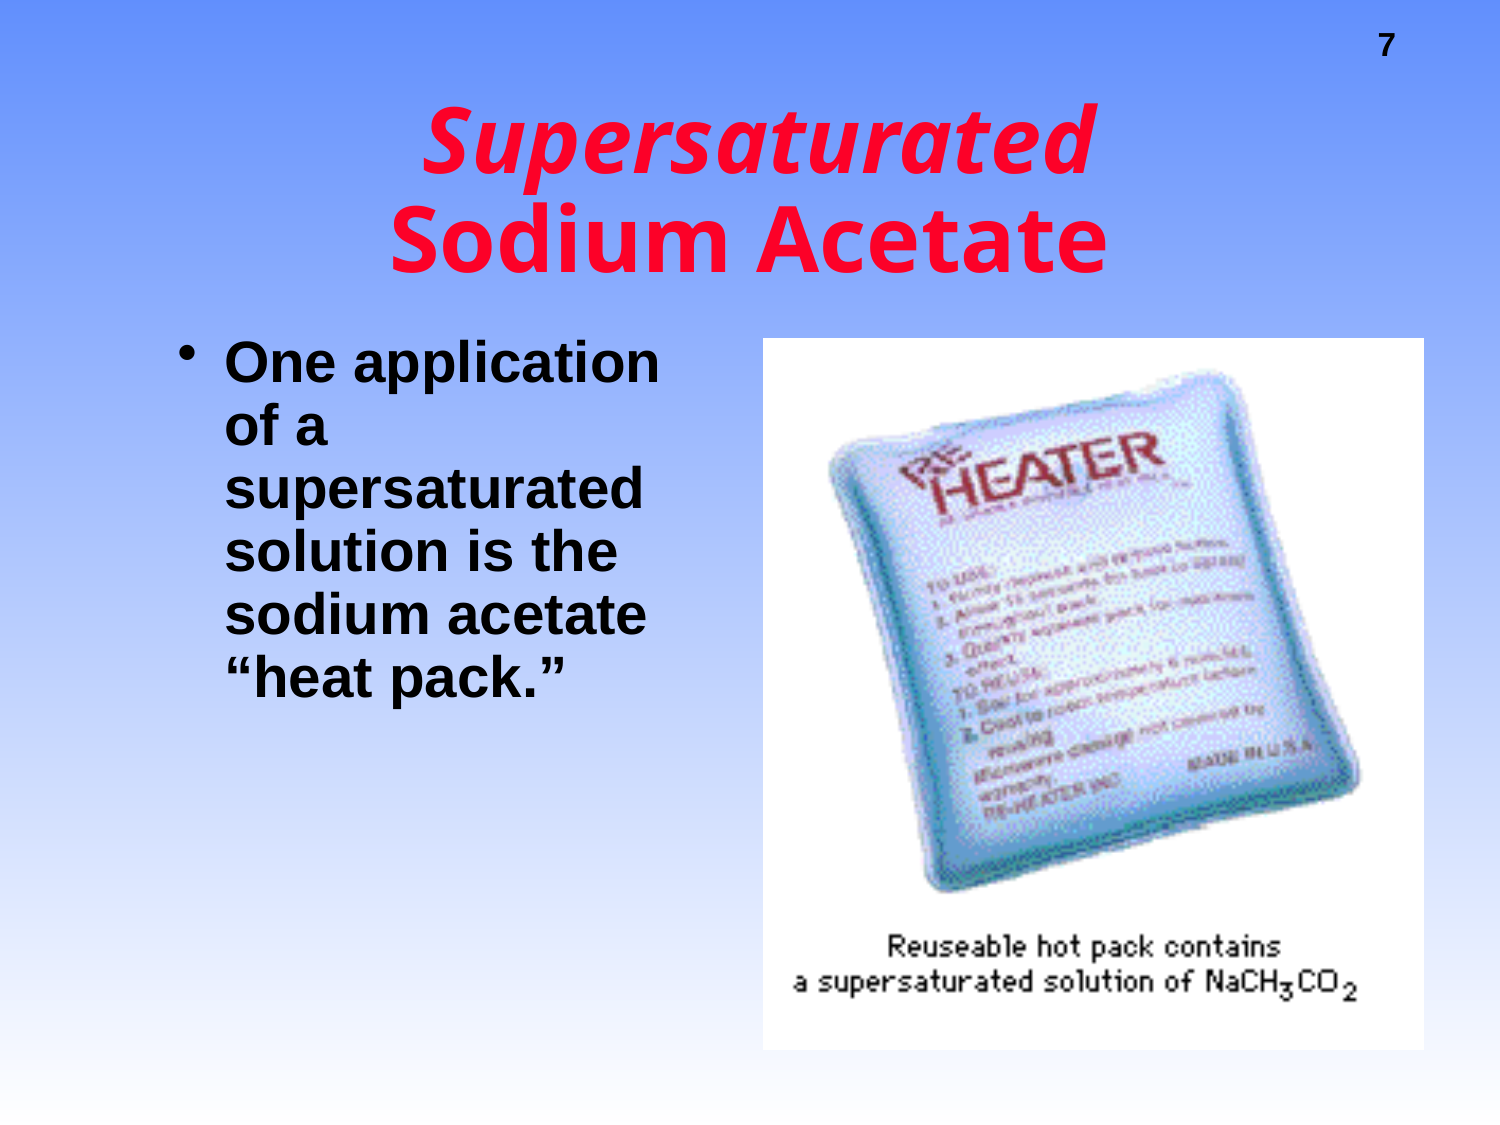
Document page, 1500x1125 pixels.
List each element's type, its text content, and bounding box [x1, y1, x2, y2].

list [762, 337, 1425, 1051]
title Supersaturated Sodium Acetate [162, 99, 1338, 288]
list One application of a supersaturated solution is the sodium acetate “heat pack.” [162, 324, 738, 1000]
